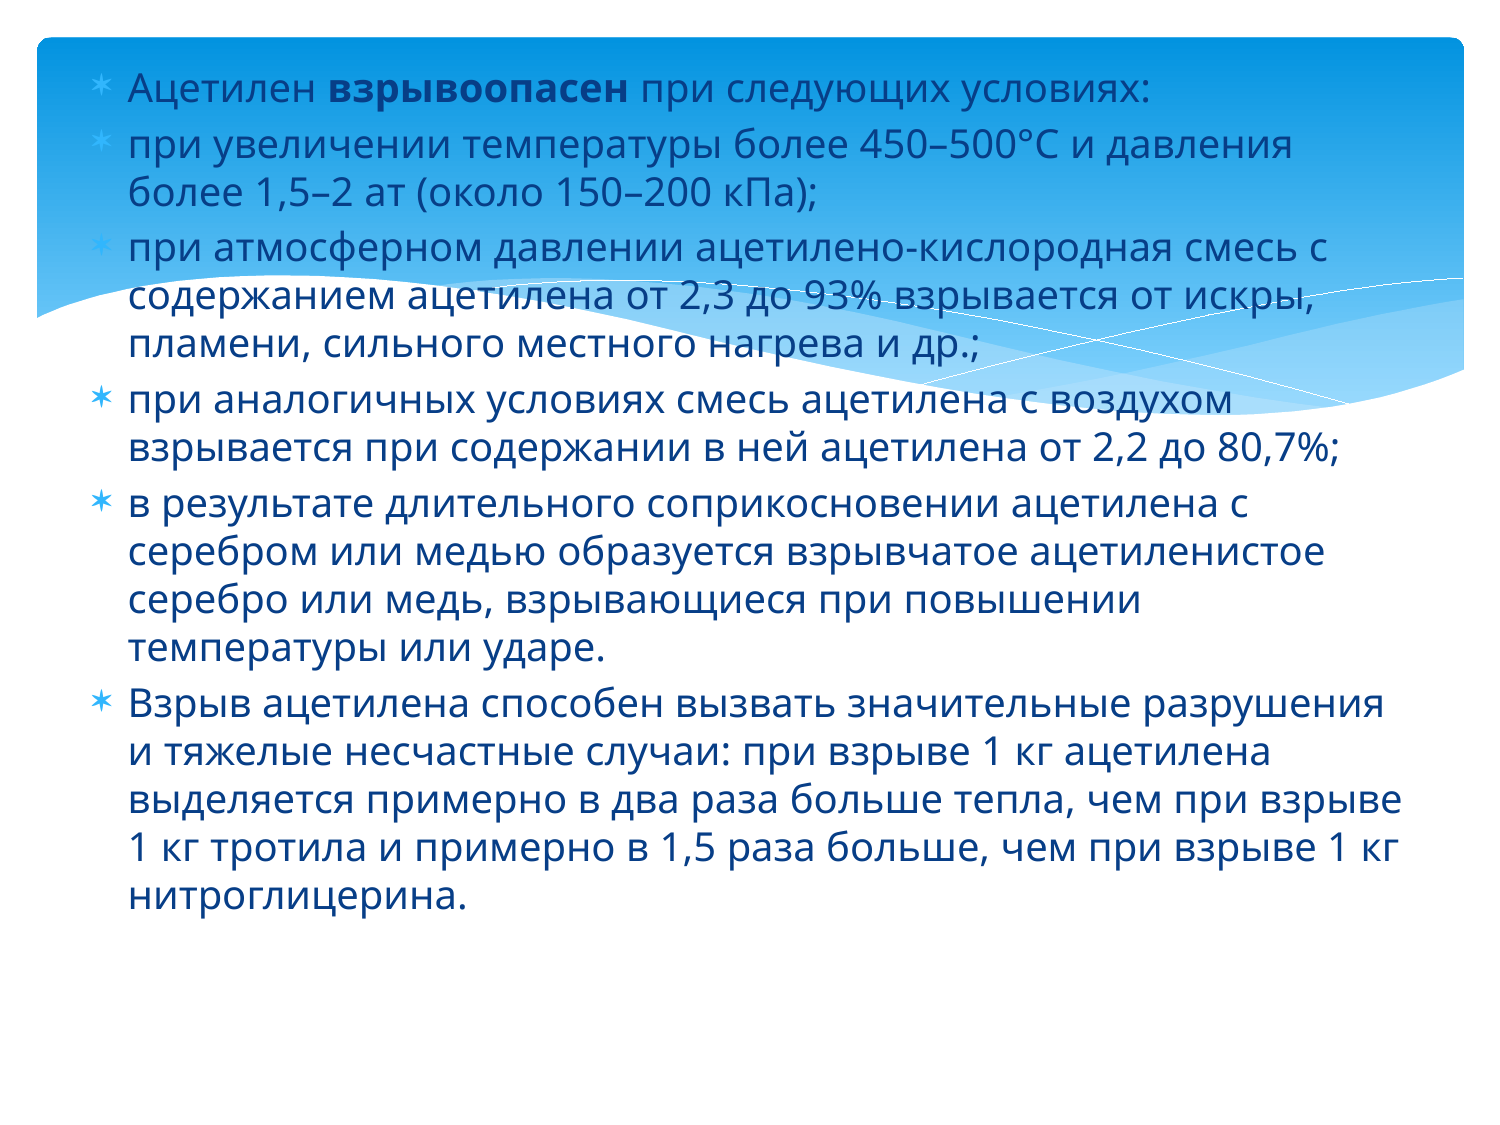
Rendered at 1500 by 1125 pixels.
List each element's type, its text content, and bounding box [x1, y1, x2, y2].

list Ацетилен взрывоопасен при следующих условиях: при увеличении температуры более 450–500°С и давления более 1,5–2 ат (около 150–200 кПа); при атмосферном давлении ацетилено-кислородная смесь с содержанием ацетилена от 2,3 до 93% взрывается от искры, пламени, сильного местного нагрева и др.; при аналогичных условиях смесь ацетилена с воздухом взрывается при содержании в ней ацетилена от 2,2 до 80,7%; в результате длительного соприкосновении ацетилена с серебром или медью образуется взрывчатое ацетиленистое серебро или медь, взрывающиеся при повышении температуры или ударе. Взрыв ацетилена способен вызвать значительные разрушения и тяжелые несчастные случаи: при взрыве 1 кг ацетилена выделяется примерно в два раза больше тепла, чем при взрыве 1 кг тротила и примерно в 1,5 раза больше, чем при взрыве 1 кг нитроглицерина. [76, 54, 1424, 1006]
